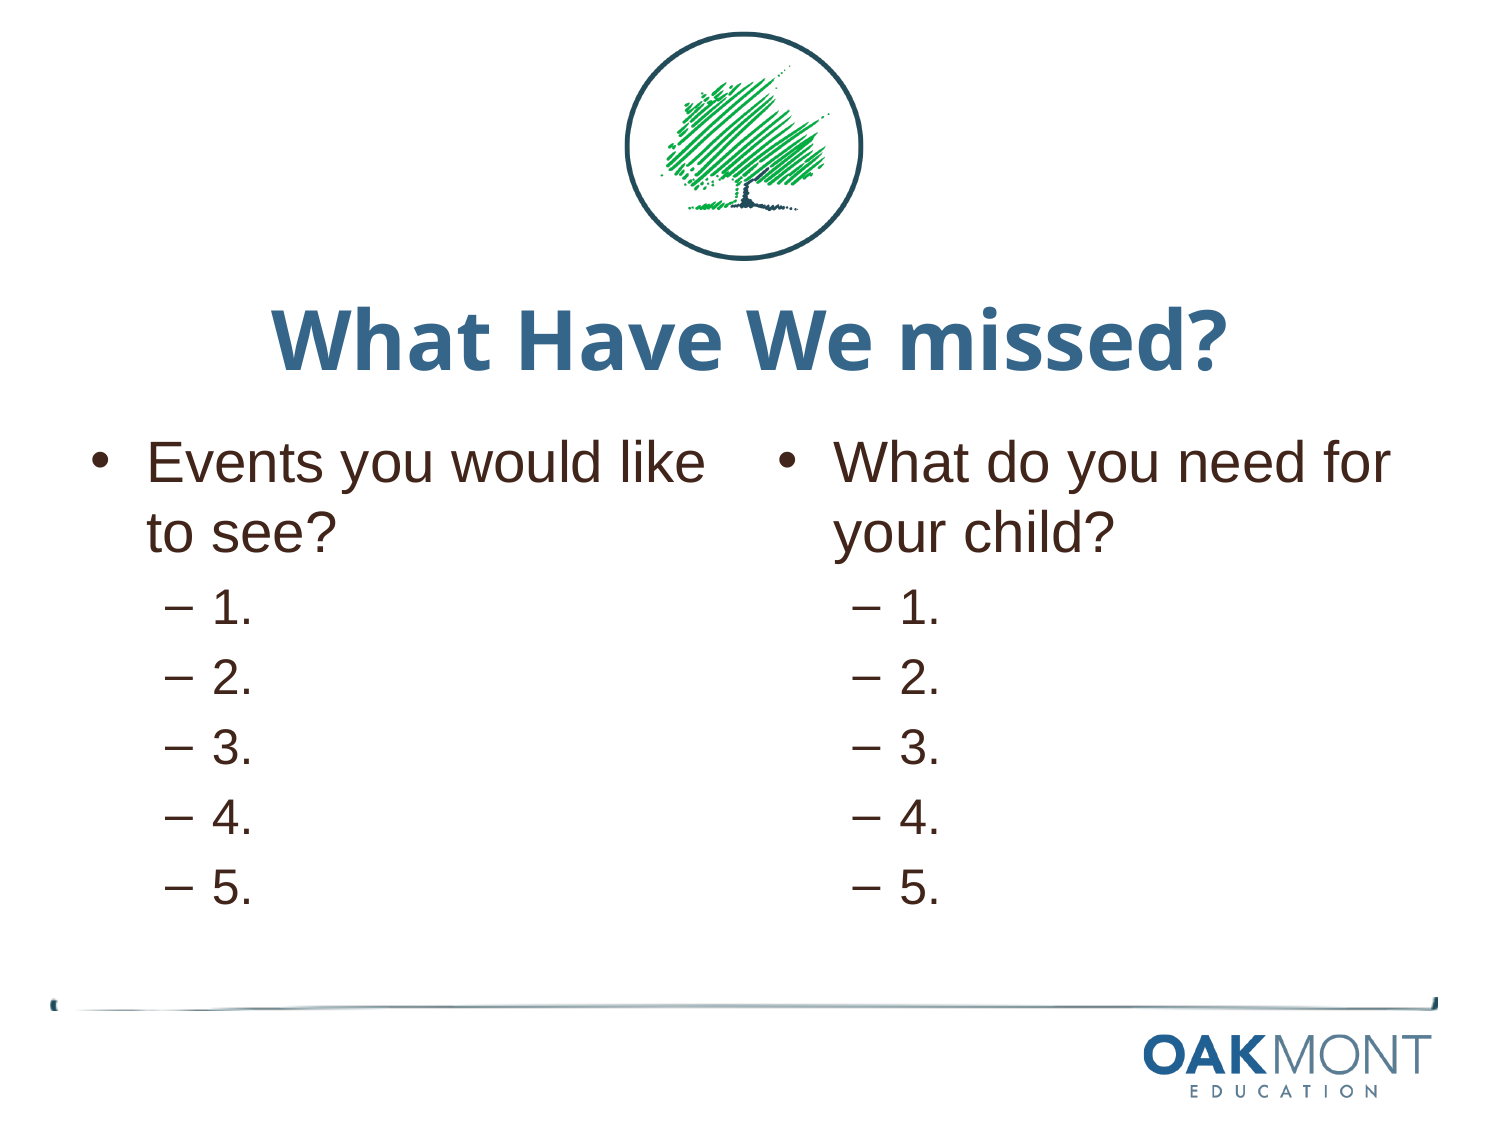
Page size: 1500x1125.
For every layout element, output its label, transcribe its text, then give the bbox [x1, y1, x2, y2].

title What Have We missed? [75, 261, 1425, 414]
list What do you need for your child? 1. 2. 3. 4. 5. [762, 416, 1425, 1005]
picture [589, 30, 899, 261]
list Events you would like to see? 1. 2. 3. 4. 5. [75, 416, 738, 1005]
picture [1126, 945, 1449, 1125]
